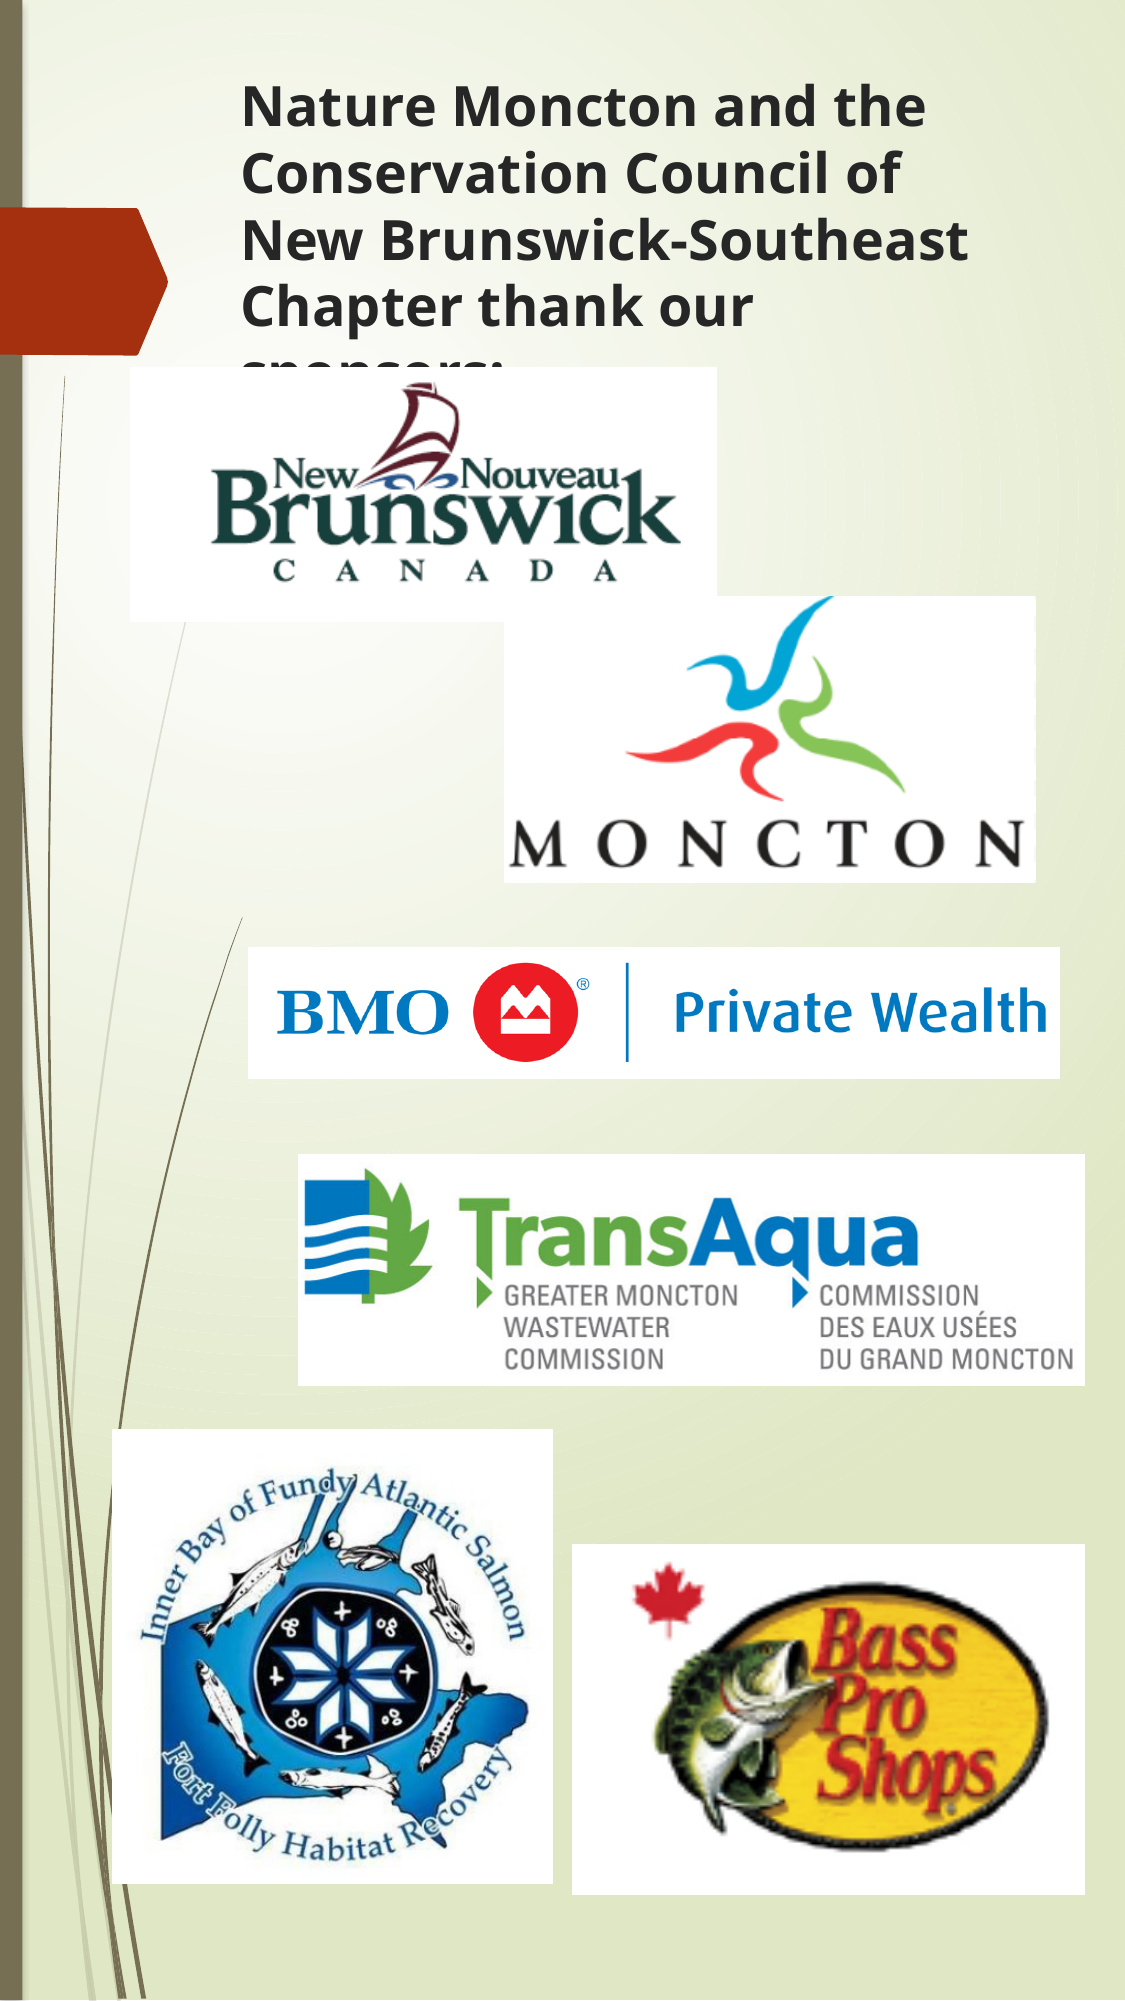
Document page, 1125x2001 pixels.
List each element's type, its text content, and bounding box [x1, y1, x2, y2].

title Nature Moncton and the Conservation Council of New Brunswick-Southeast Chapter thank our sponsors: [225, 63, 1036, 413]
picture [248, 946, 1060, 1079]
picture [298, 1153, 1085, 1386]
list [572, 1544, 1085, 1895]
picture [112, 1429, 553, 1885]
picture [130, 367, 1036, 884]
